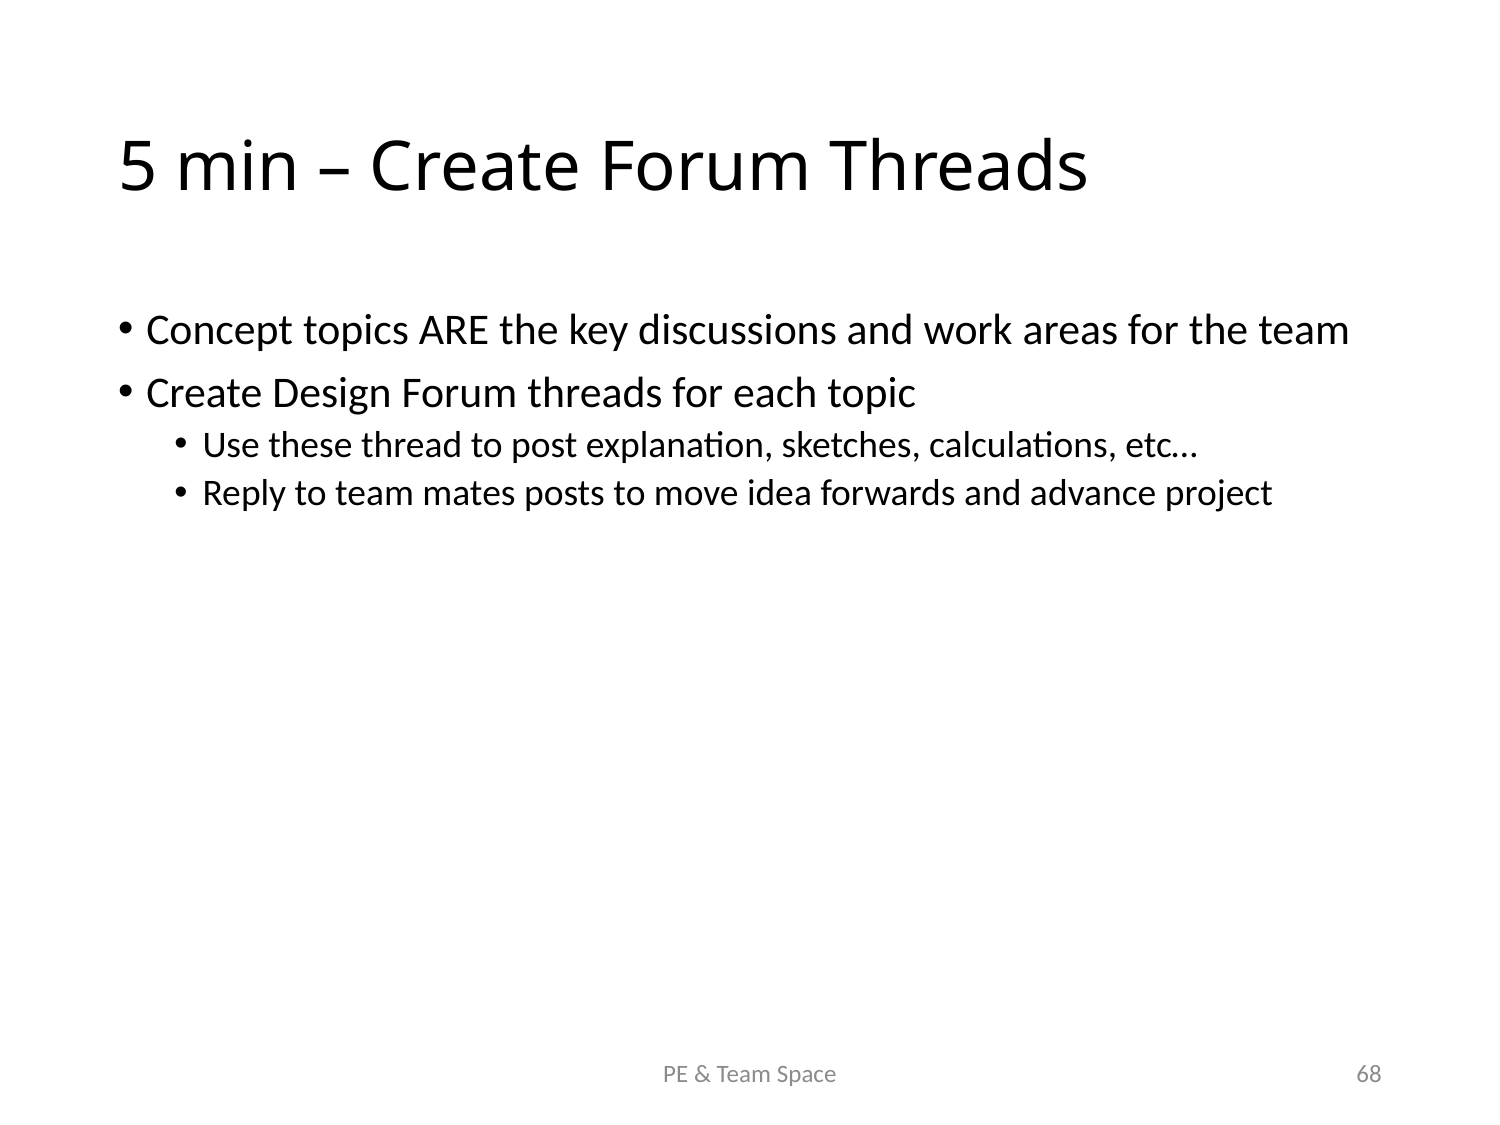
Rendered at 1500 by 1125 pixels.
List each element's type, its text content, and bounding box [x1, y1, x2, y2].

title 5 min – Create Forum Threads [103, 59, 1397, 278]
footer PE & Team Space [496, 1042, 1004, 1103]
slide_number 68 [1059, 1042, 1397, 1103]
list Concept topics ARE the key discussions and work areas for the team Create Design Forum threads for each topic Use these thread to post explanation, sketches, calculations, etc… Reply to team mates posts to move idea forwards and advance project [103, 299, 1397, 1014]
